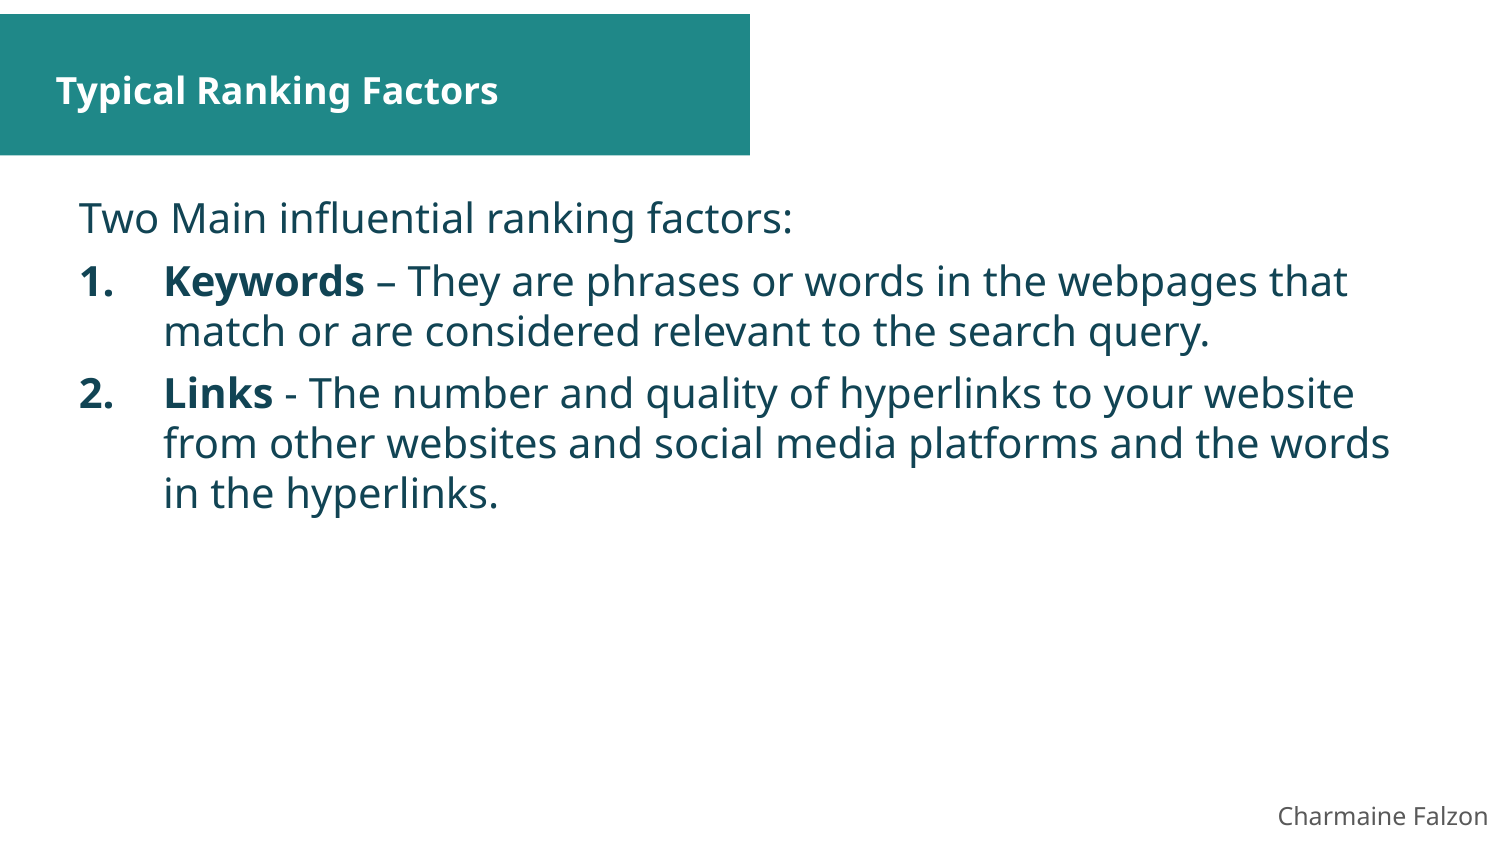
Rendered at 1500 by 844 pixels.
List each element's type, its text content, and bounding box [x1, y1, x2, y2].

list Two Main influential ranking factors: Keywords – They are phrases or words in the webpages that match or are considered relevant to the search query. Links - The number and quality of hyperlinks to your website from other websites and social media platforms and the words in the hyperlinks. [55, 177, 1425, 808]
title Typical Ranking Factors [40, 23, 681, 156]
